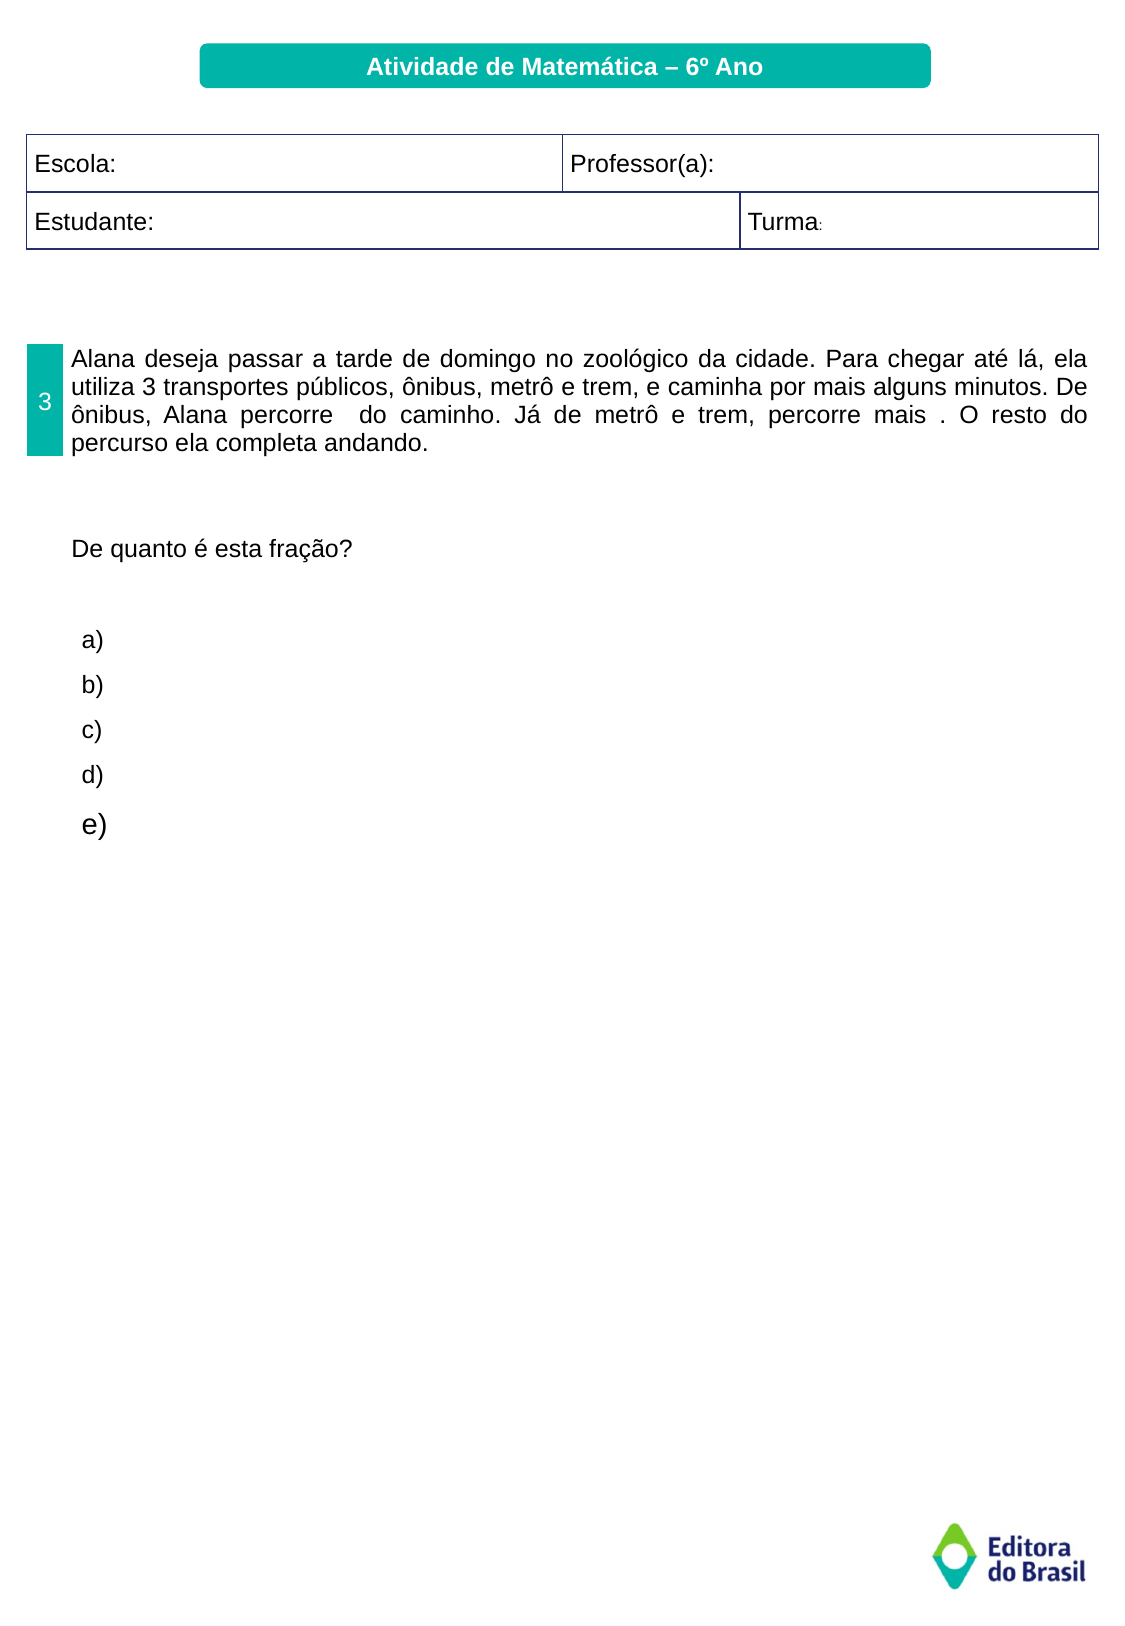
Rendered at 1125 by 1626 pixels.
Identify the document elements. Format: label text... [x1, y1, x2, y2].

table_header Escola: [27, 135, 562, 191]
table_header Professor(a): [563, 135, 1098, 191]
text_box De quanto é esta fração? [56, 525, 631, 600]
picture [910, 1512, 1098, 1598]
table_cell Estudante: [27, 193, 739, 248]
table_cell Turma: [741, 193, 1098, 248]
text_box Atividade de Matemática – 6º Ano [198, 42, 932, 90]
